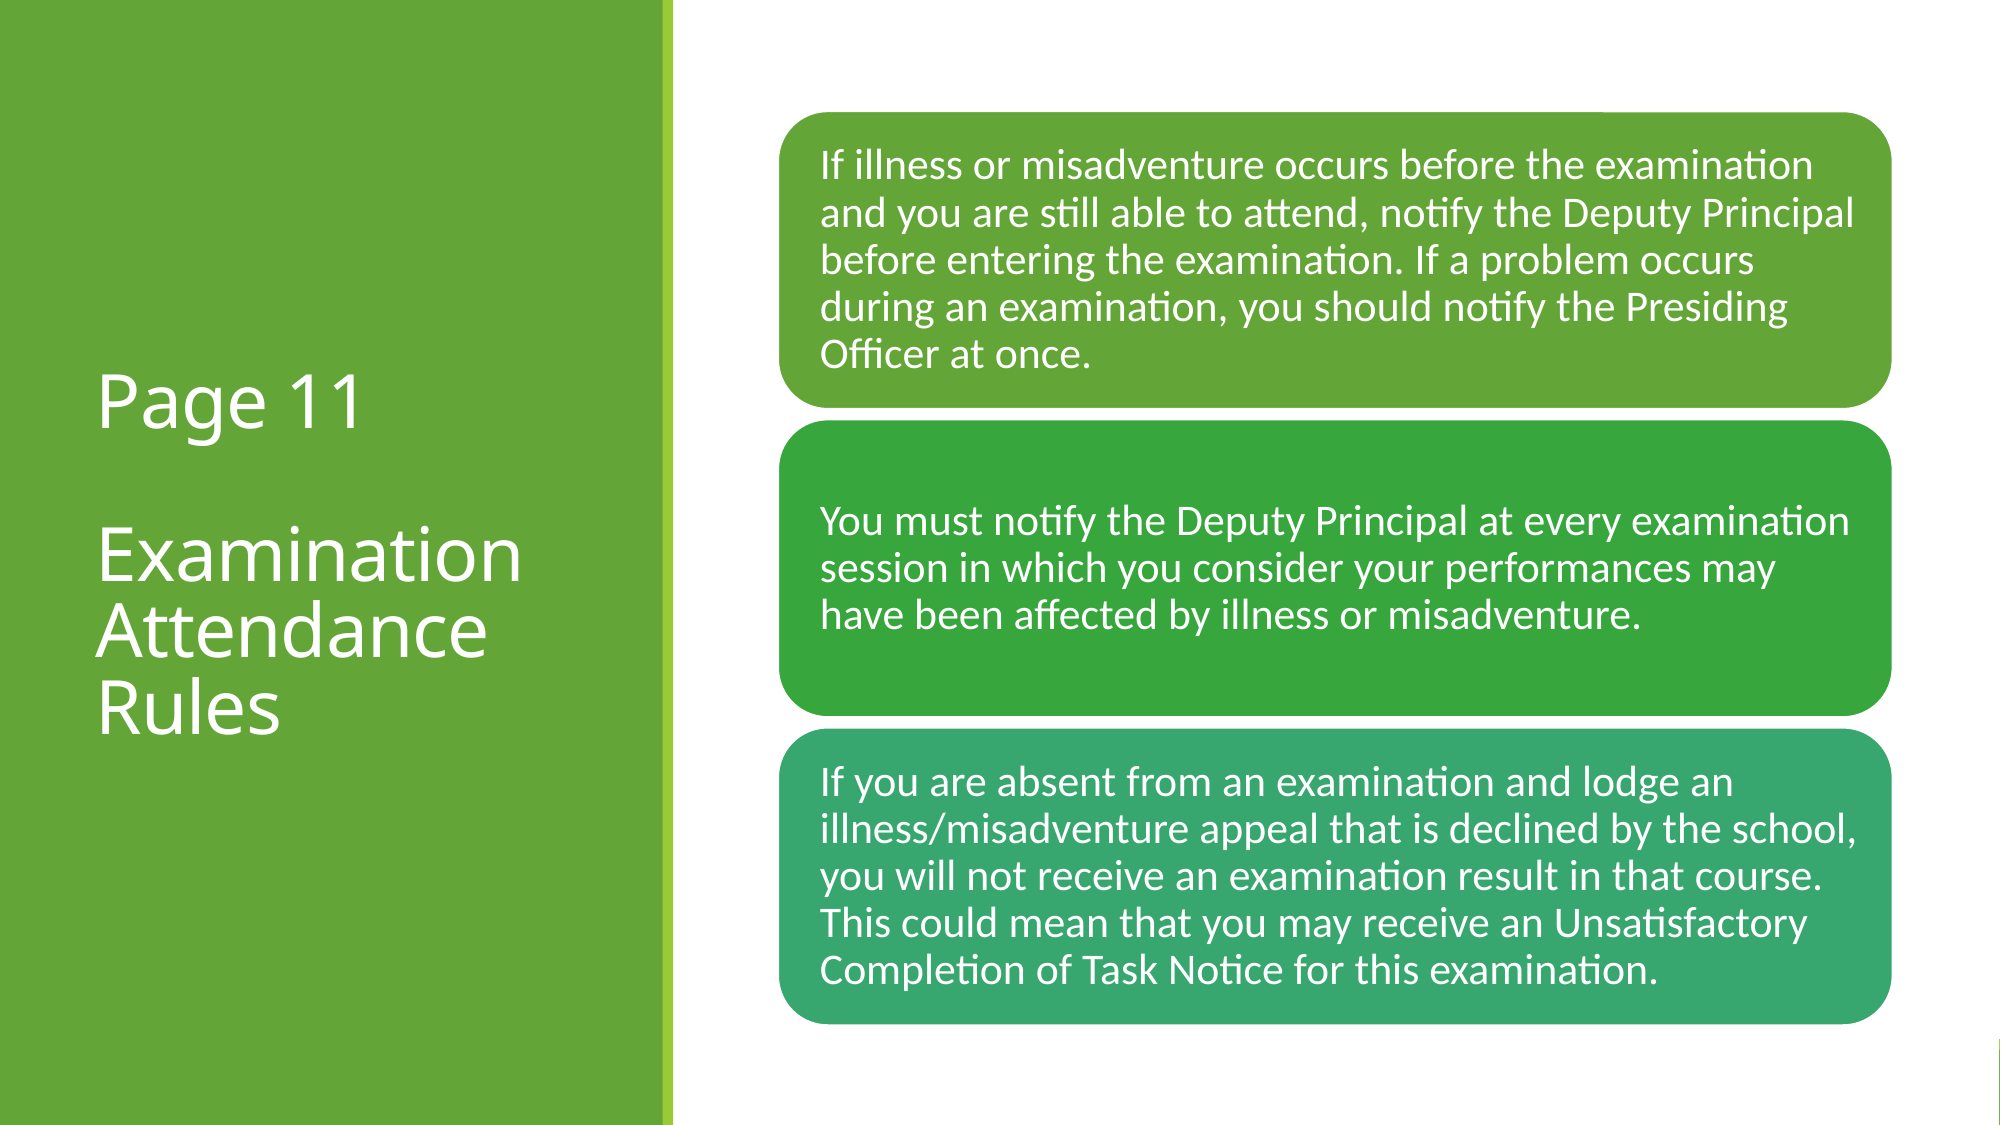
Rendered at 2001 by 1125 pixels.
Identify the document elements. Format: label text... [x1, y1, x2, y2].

text_box [0, 0, 661, 1125]
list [777, 104, 1894, 1033]
text_box [661, 0, 674, 1125]
title Page 11 Examination Attendance Rules [80, 84, 587, 1032]
text_box [674, 0, 2000, 1125]
